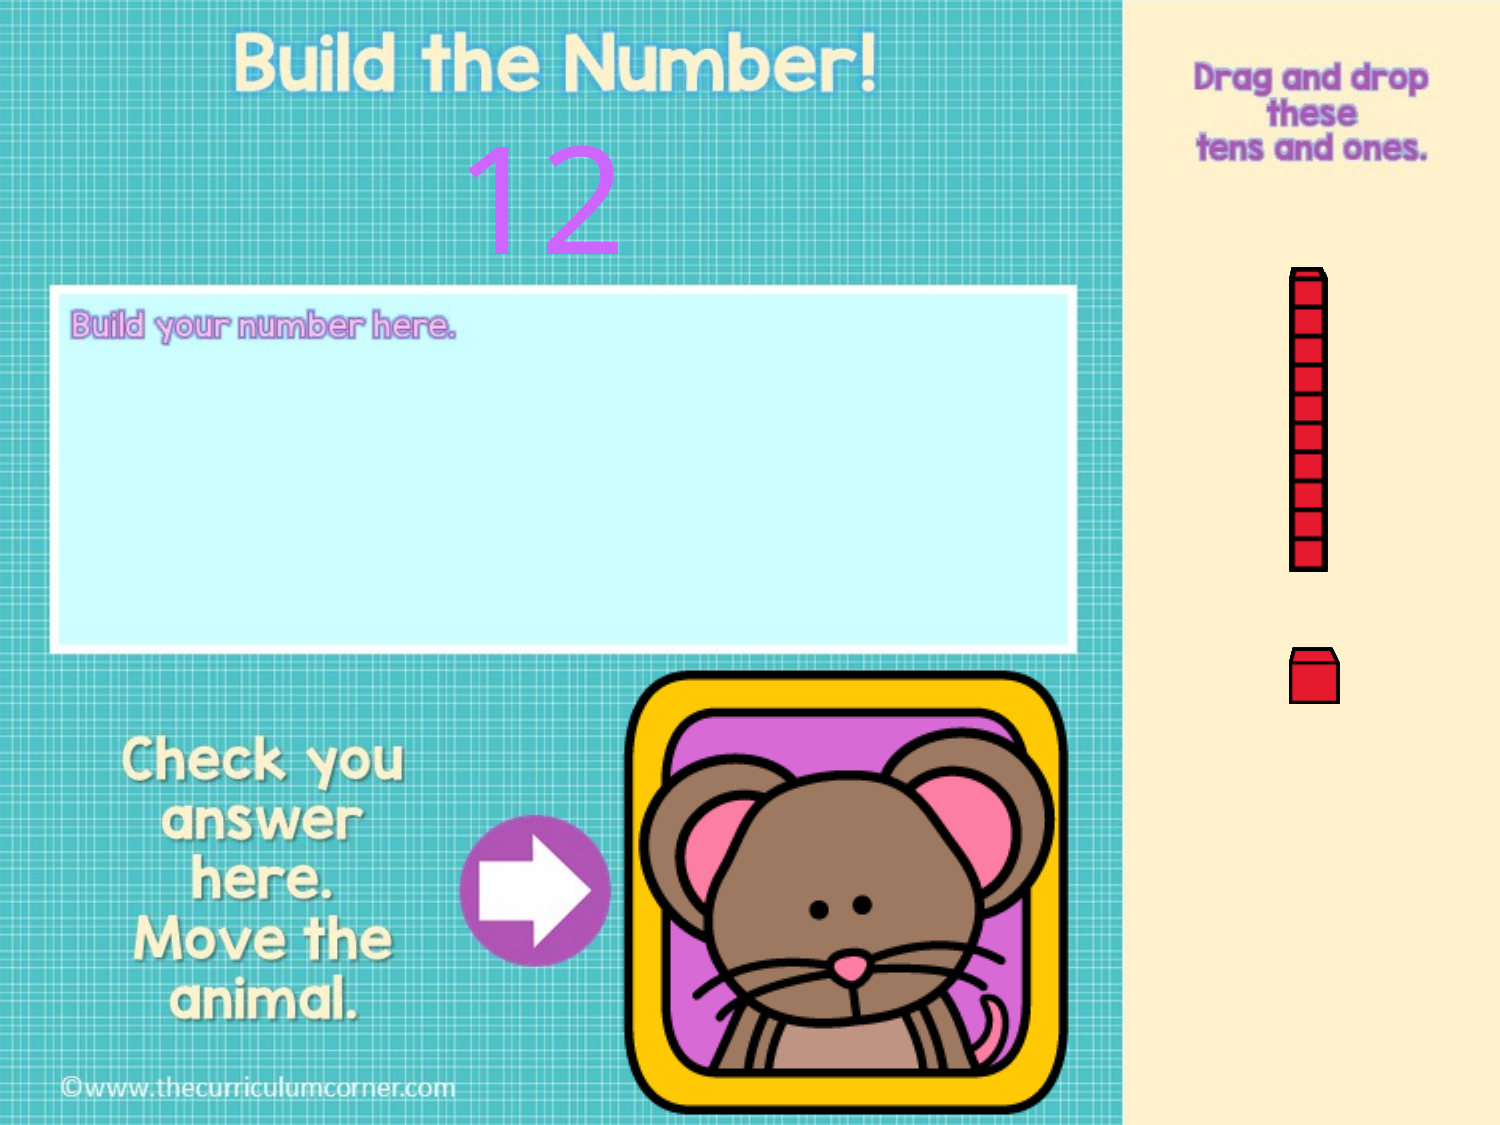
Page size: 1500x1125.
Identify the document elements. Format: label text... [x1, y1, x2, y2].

picture [0, 0, 1500, 1125]
text_box 12 [440, 96, 642, 292]
